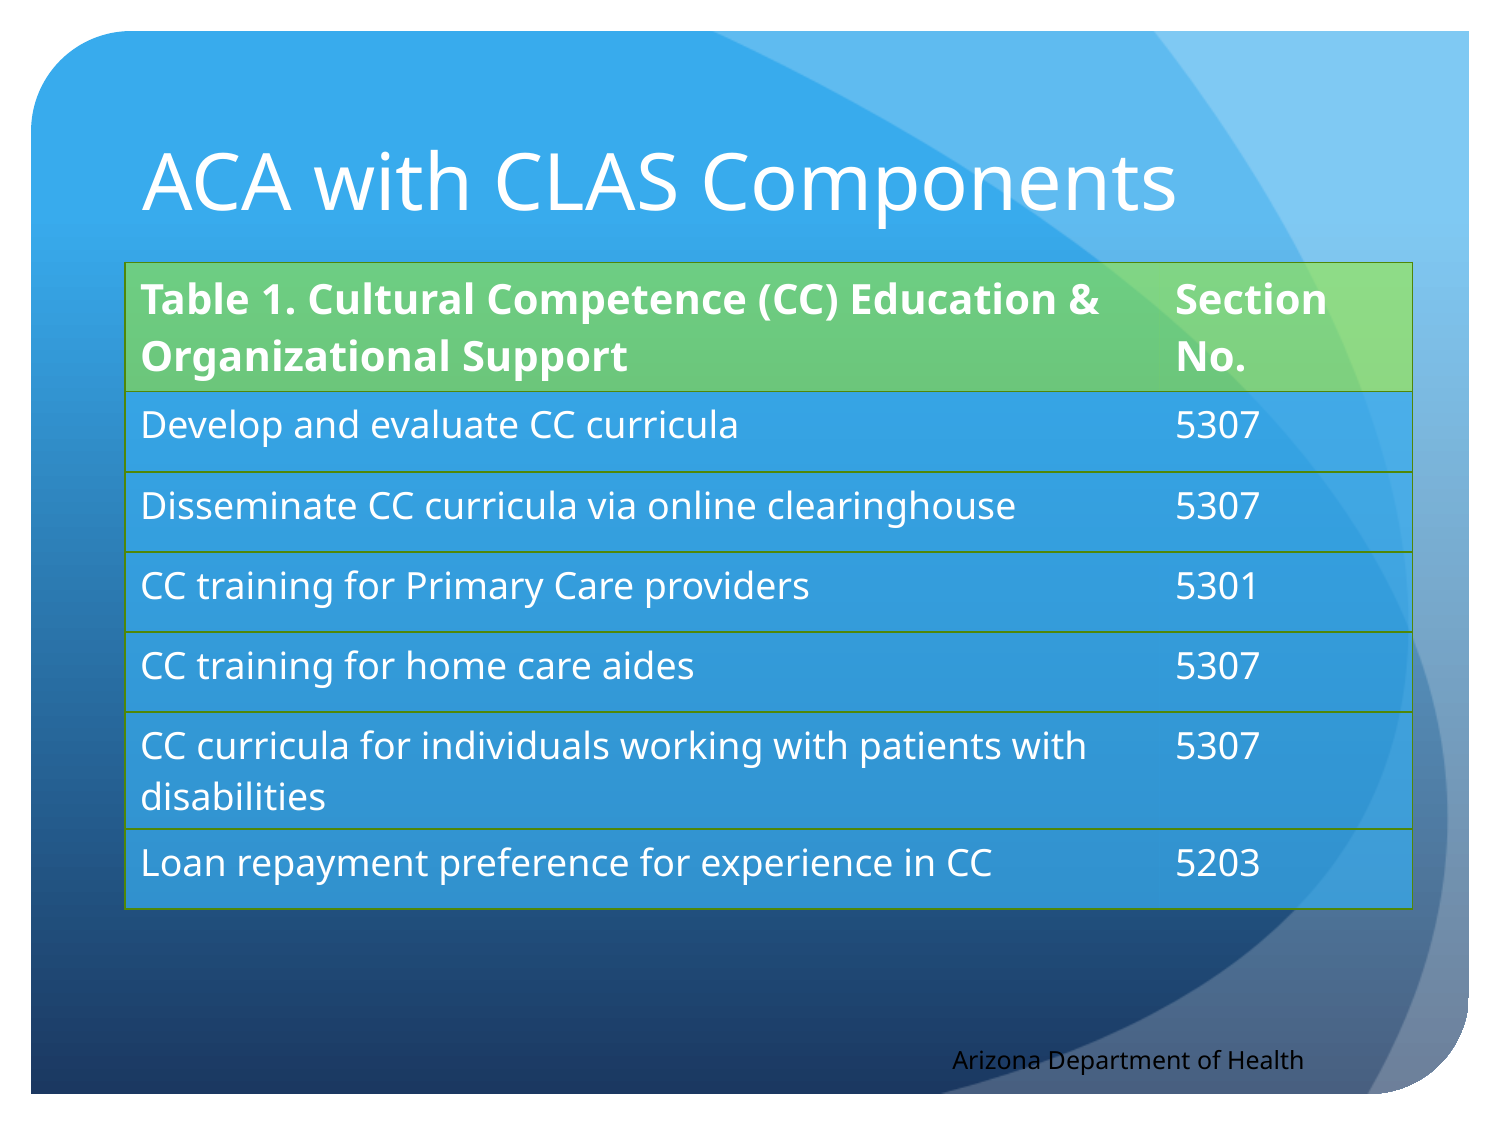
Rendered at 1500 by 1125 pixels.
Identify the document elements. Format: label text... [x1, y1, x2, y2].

table_cell 5203 [1160, 830, 1412, 908]
table_cell 5307 [1160, 633, 1412, 711]
table_cell Develop and evaluate CC curricula [126, 392, 1160, 471]
table_cell CC training for Primary Care providers [126, 553, 1160, 631]
text_box Arizona Department of Health [937, 1037, 1363, 1083]
table_cell CC curricula for individuals working with patients with disabilities [126, 713, 1160, 828]
title ACA with CLAS Components [127, 62, 1372, 234]
table_cell CC training for home care aides [126, 633, 1160, 711]
picture [24, 30, 1473, 1094]
table_cell 5307 [1160, 473, 1412, 551]
table_cell Loan repayment preference for experience in CC [126, 830, 1160, 908]
table_cell 5307 [1160, 392, 1412, 471]
table_header Table 1. Cultural Competence (CC) Education & Organizational Support [126, 263, 1160, 391]
table_header Section No. [1160, 263, 1412, 391]
table_cell 5301 [1160, 553, 1412, 631]
table_cell 5307 [1160, 713, 1412, 828]
table_cell Disseminate CC curricula via online clearinghouse [126, 473, 1160, 551]
